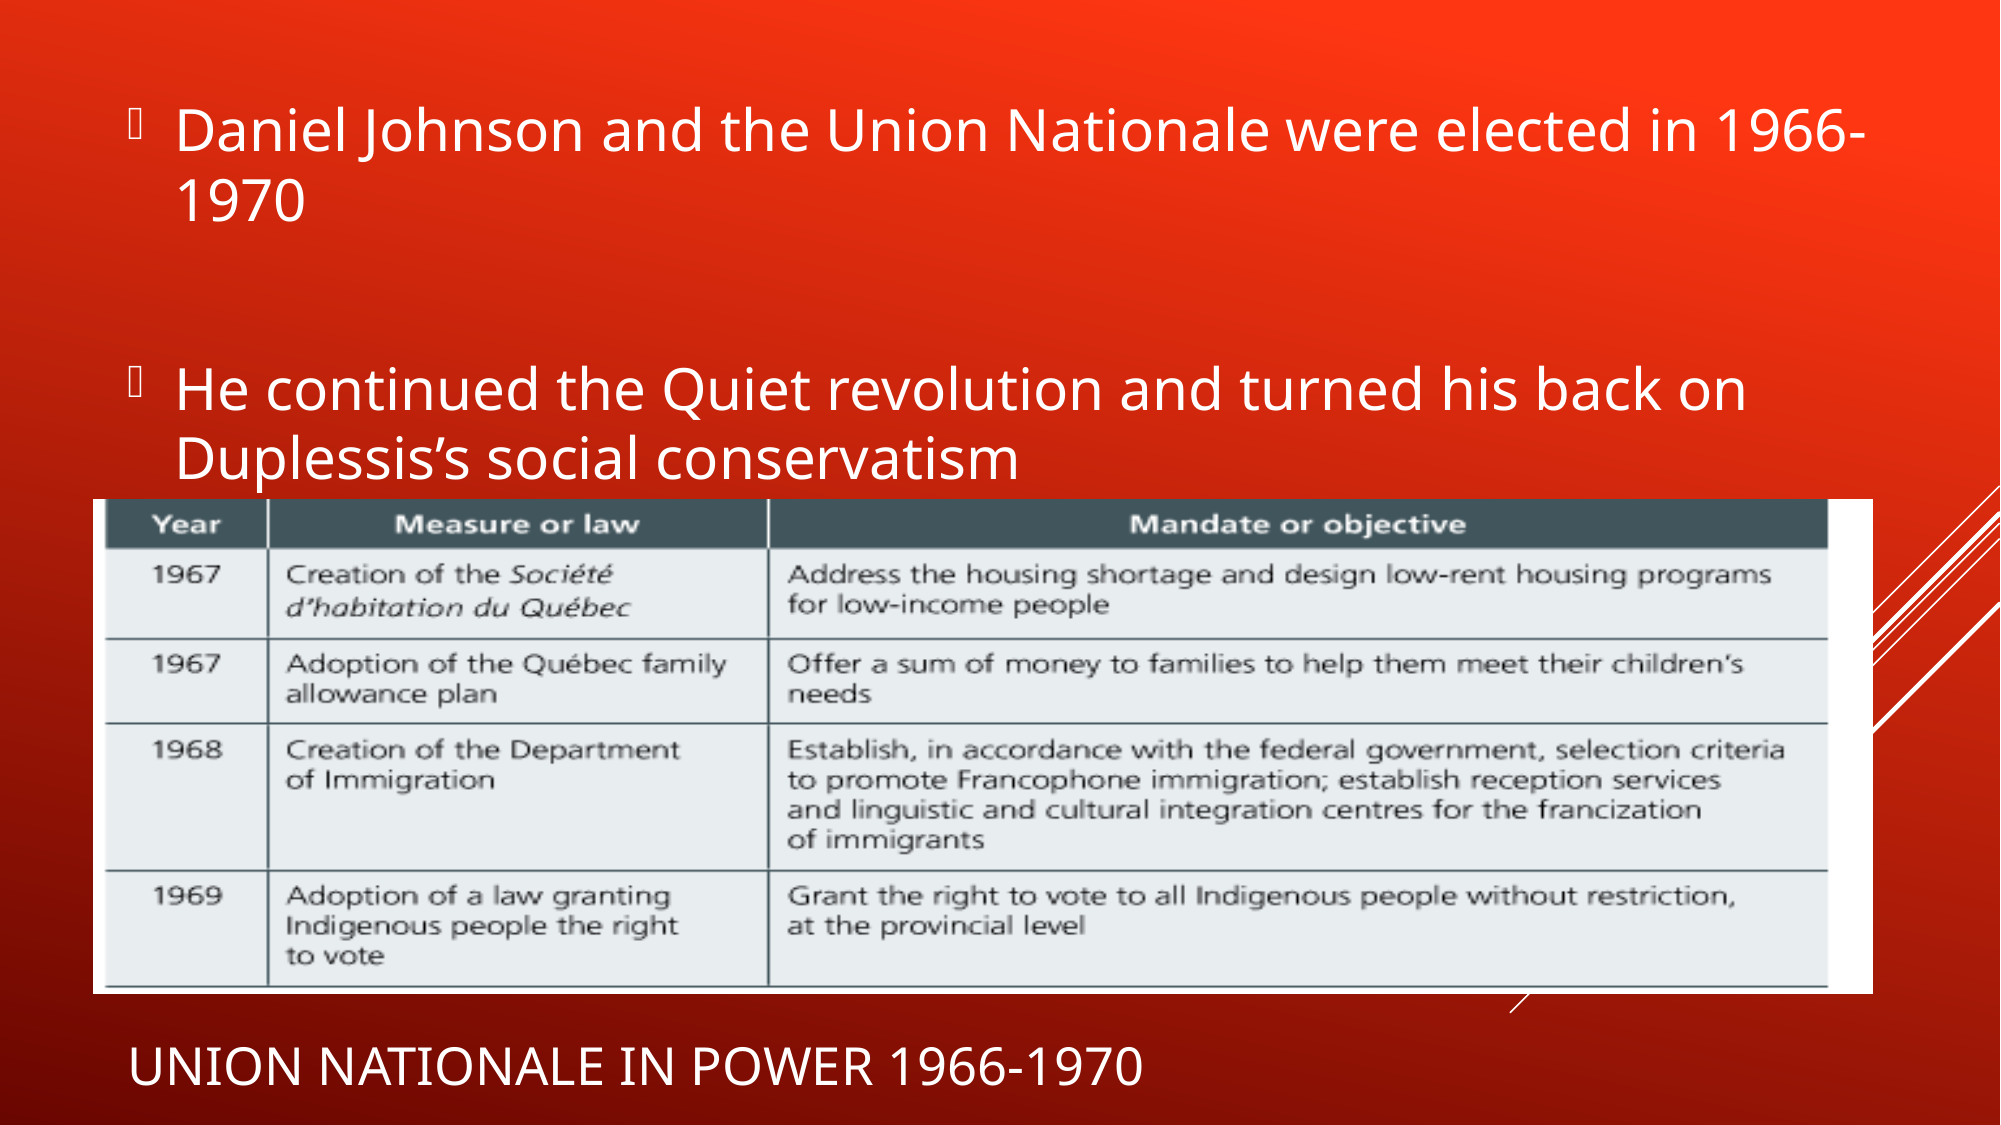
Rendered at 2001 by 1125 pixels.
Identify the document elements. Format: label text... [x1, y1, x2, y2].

list Daniel Johnson and the Union Nationale were elected in 1966-1970 He continued the Quiet revolution and turned his back on Duplessis’s social conservatism [112, 112, 1948, 921]
picture [93, 499, 1874, 994]
title Union Nationale in Power 1966-1970 [112, 1025, 1513, 1105]
